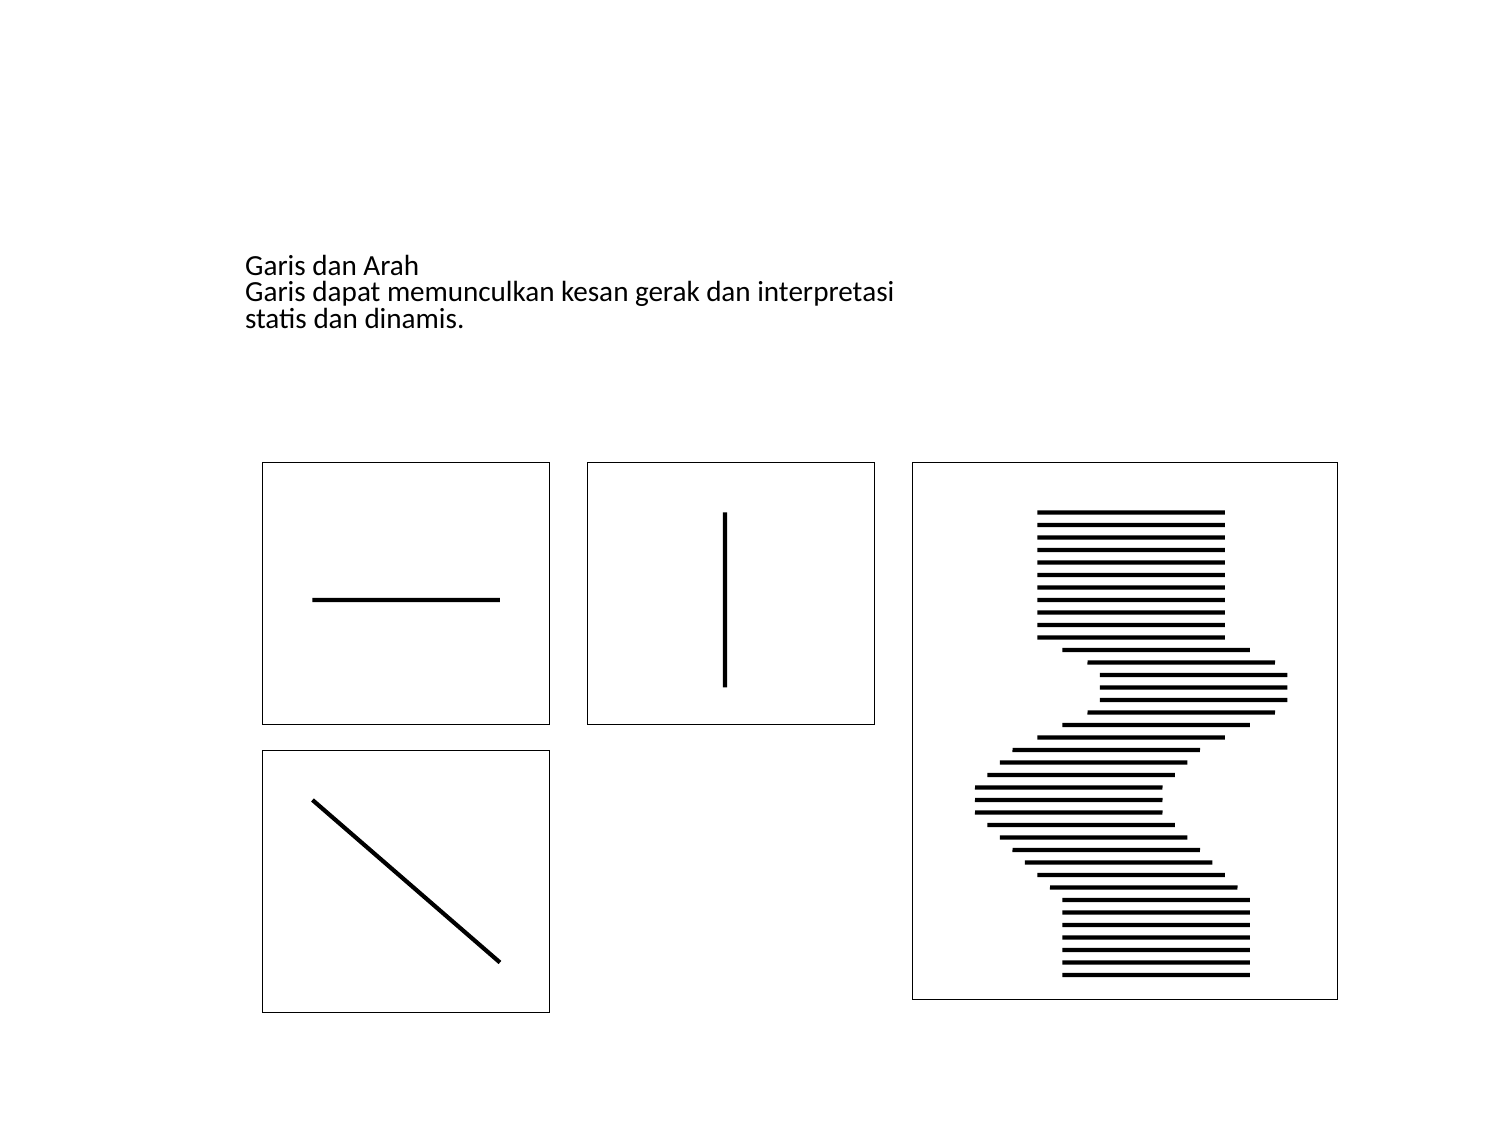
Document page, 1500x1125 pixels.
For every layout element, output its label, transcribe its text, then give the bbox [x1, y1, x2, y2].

text_box [262, 750, 550, 1013]
text_box [912, 462, 1338, 1000]
text_box [262, 462, 550, 725]
text_box [587, 462, 875, 725]
list Garis dan Arah Garis dapat memunculkan kesan gerak dan interpretasi statis dan dinamis. [236, 249, 1313, 463]
